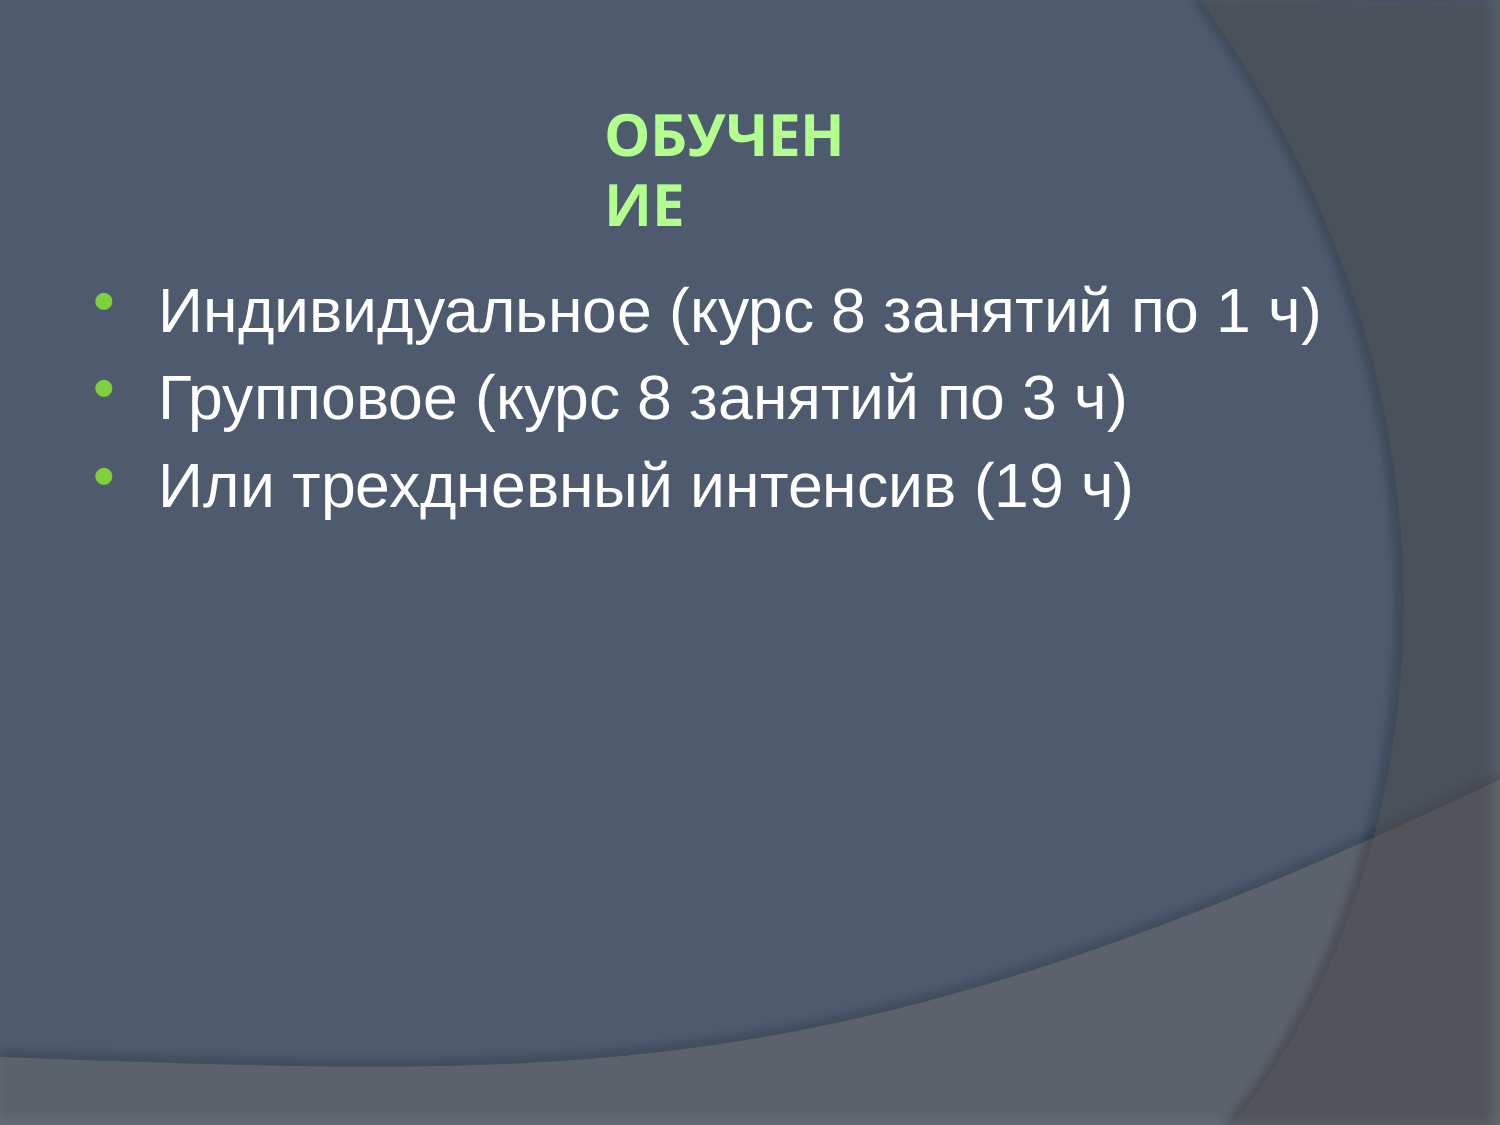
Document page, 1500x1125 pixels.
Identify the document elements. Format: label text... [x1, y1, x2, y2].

list Индивидуальное (курс 8 занятий по 1 ч) Групповое (курс 8 занятий по 3 ч) Или трехдневный интенсив (19 ч) [75, 262, 1412, 1005]
title обучение [589, 66, 898, 270]
